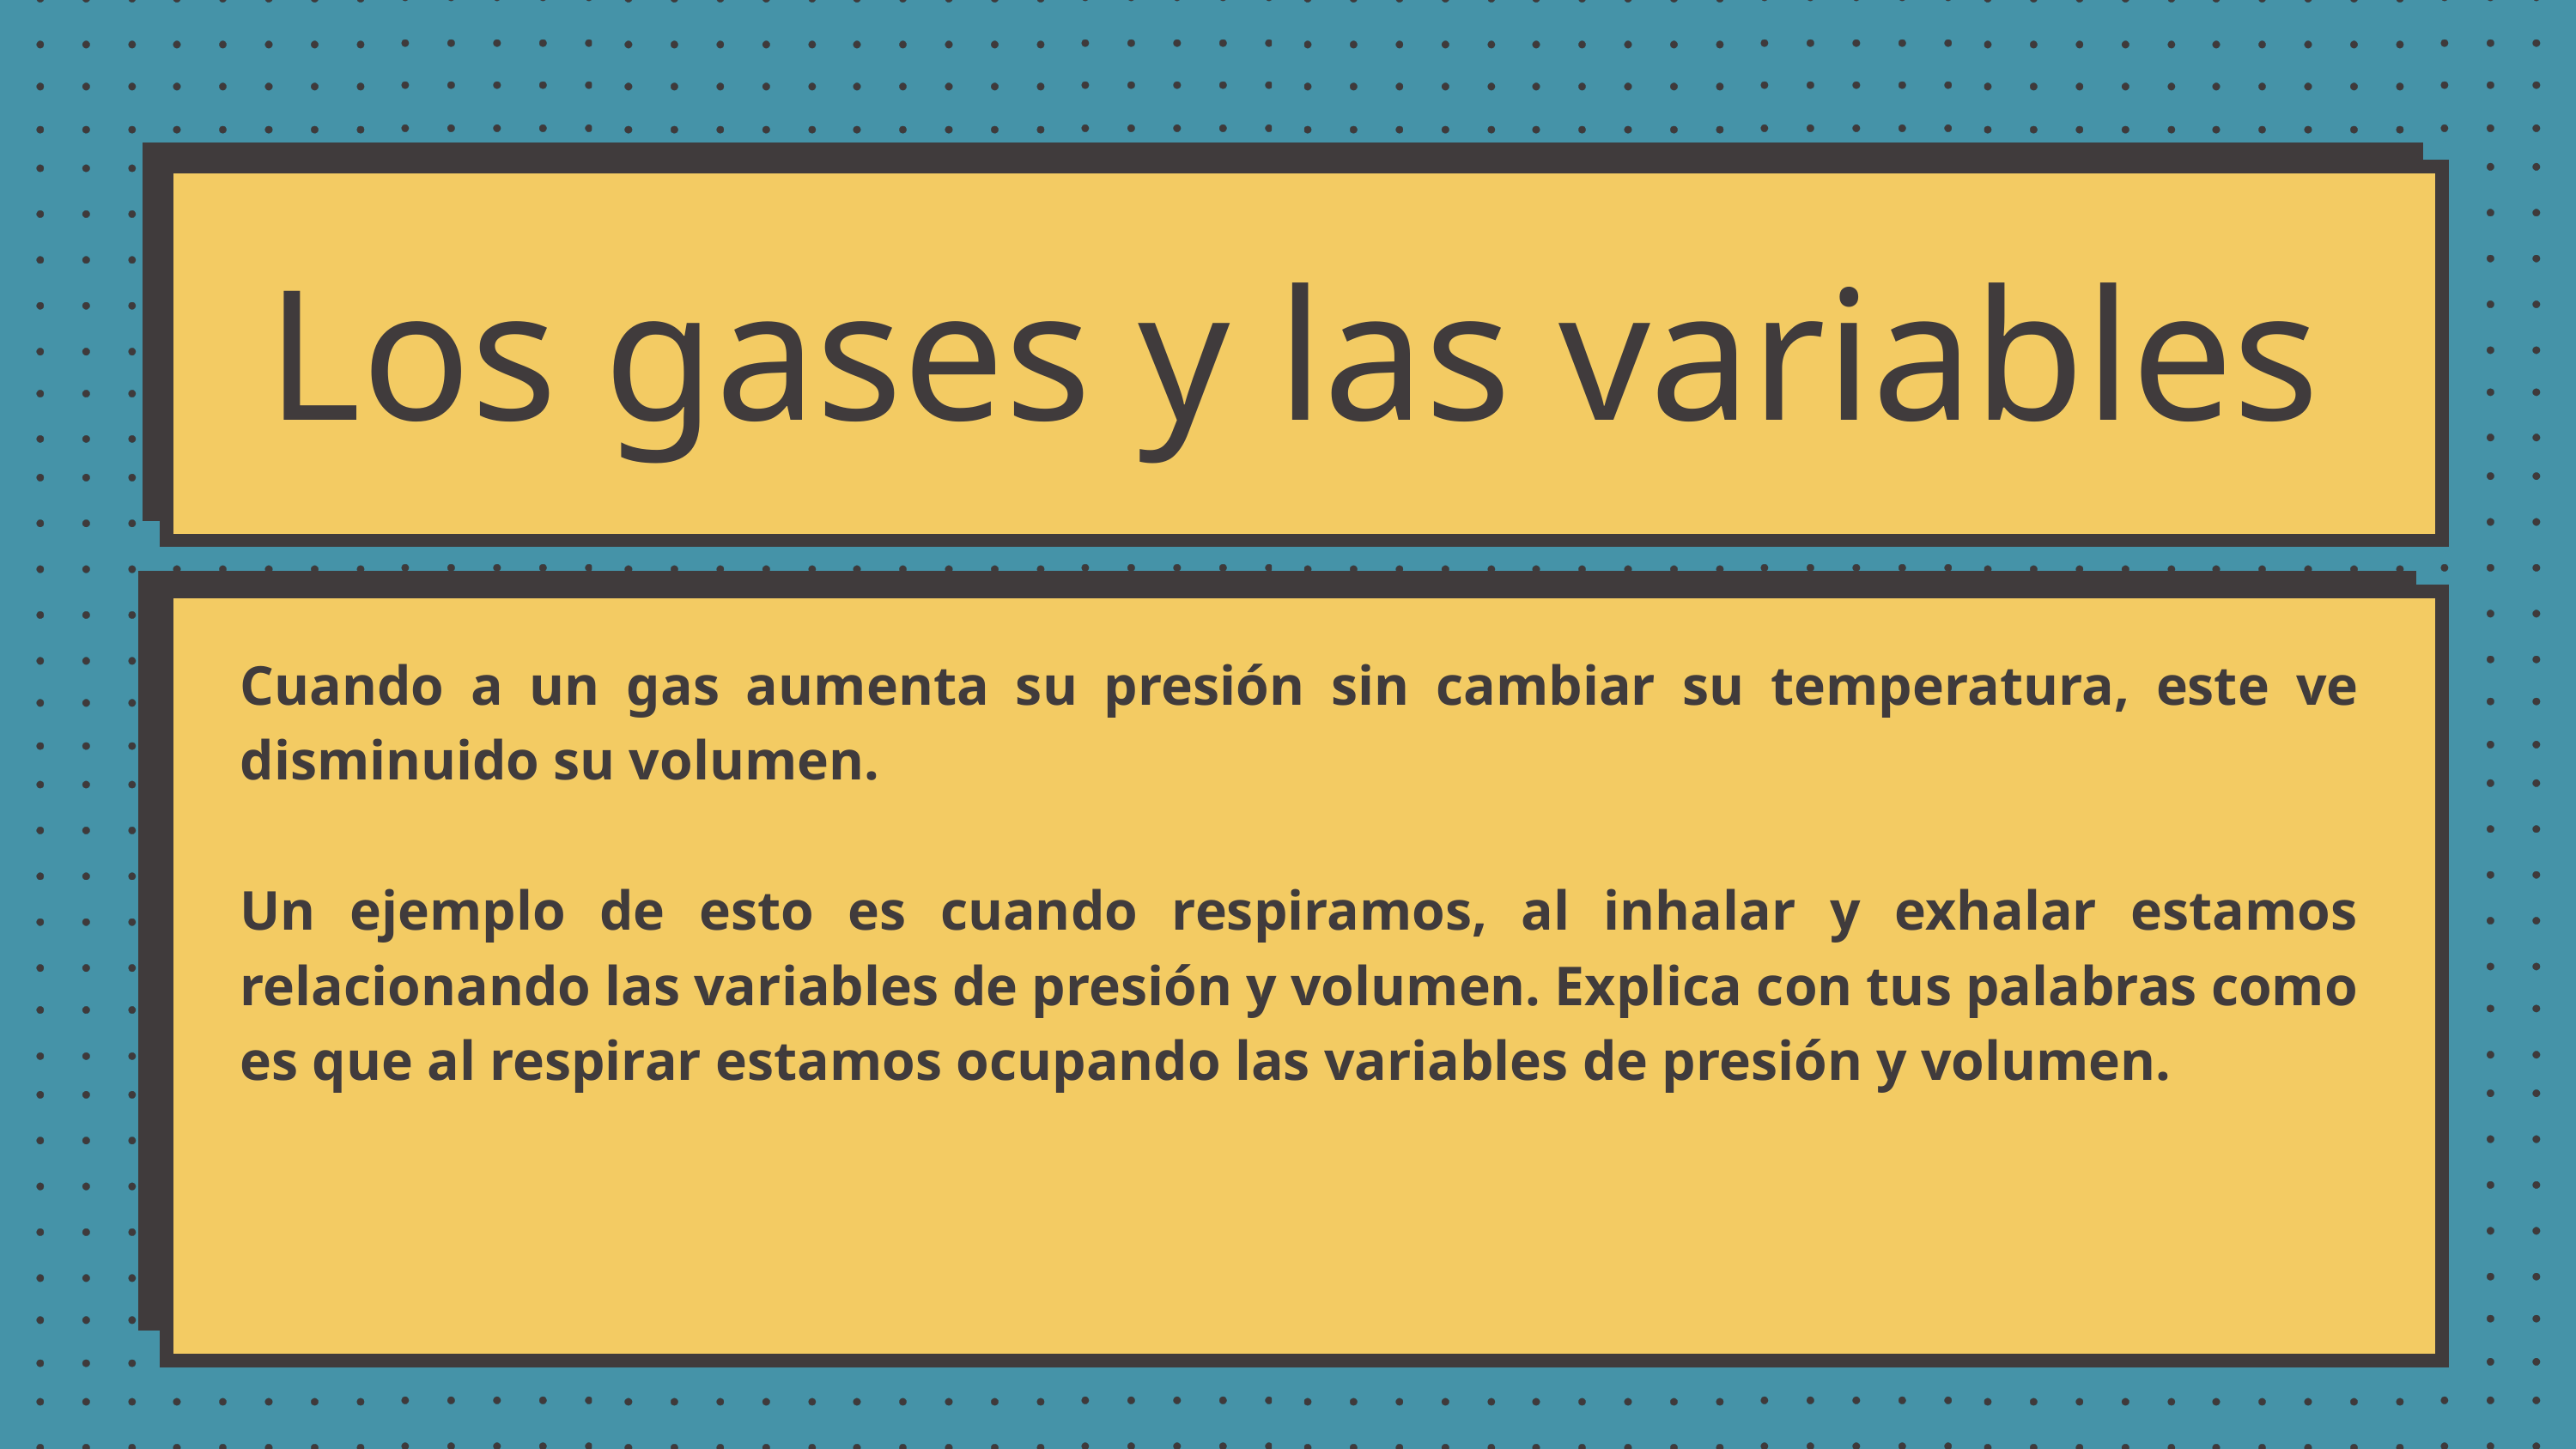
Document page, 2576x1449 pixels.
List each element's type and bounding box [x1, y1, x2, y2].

text_box [166, 591, 2442, 1361]
text_box [144, 577, 2410, 1325]
text_box [0, 0, 2576, 1449]
text_box [166, 166, 2442, 541]
text_box [144, 144, 2421, 518]
